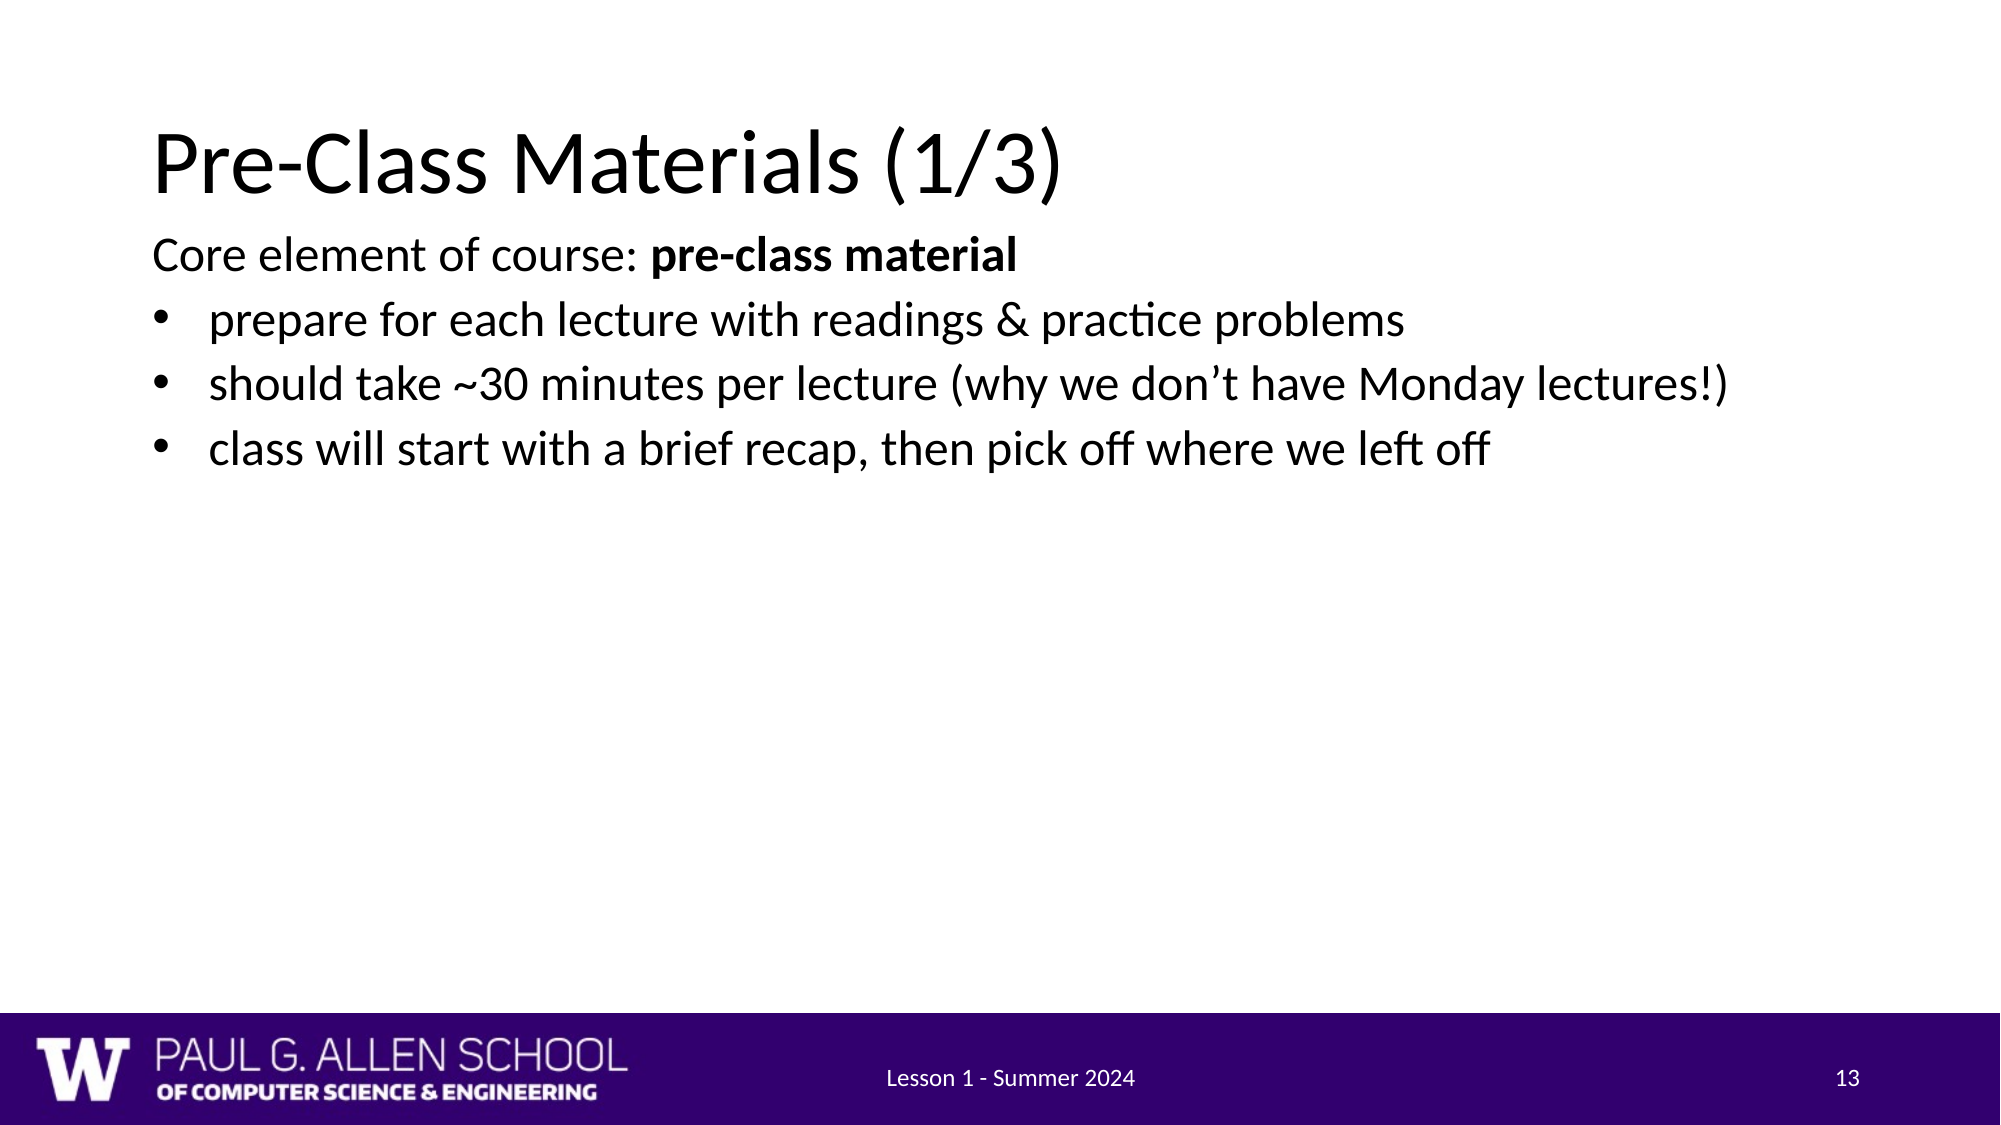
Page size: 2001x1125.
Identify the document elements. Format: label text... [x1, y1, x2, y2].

picture [0, 1013, 2000, 1125]
title Pre-Class Materials (1/3) [150, 100, 1706, 214]
text_box Core element of course: pre-class material prepare for each lecture with readings & practice problems should take ~30 minutes per lecture (why we don’t have Monday lectures!) class will start with a brief recap, then pick off where we left off [150, 214, 1831, 476]
slide_number 13 [1815, 1060, 1913, 1125]
footer Lesson 1 - Summer 2024 [884, 1060, 1150, 1125]
